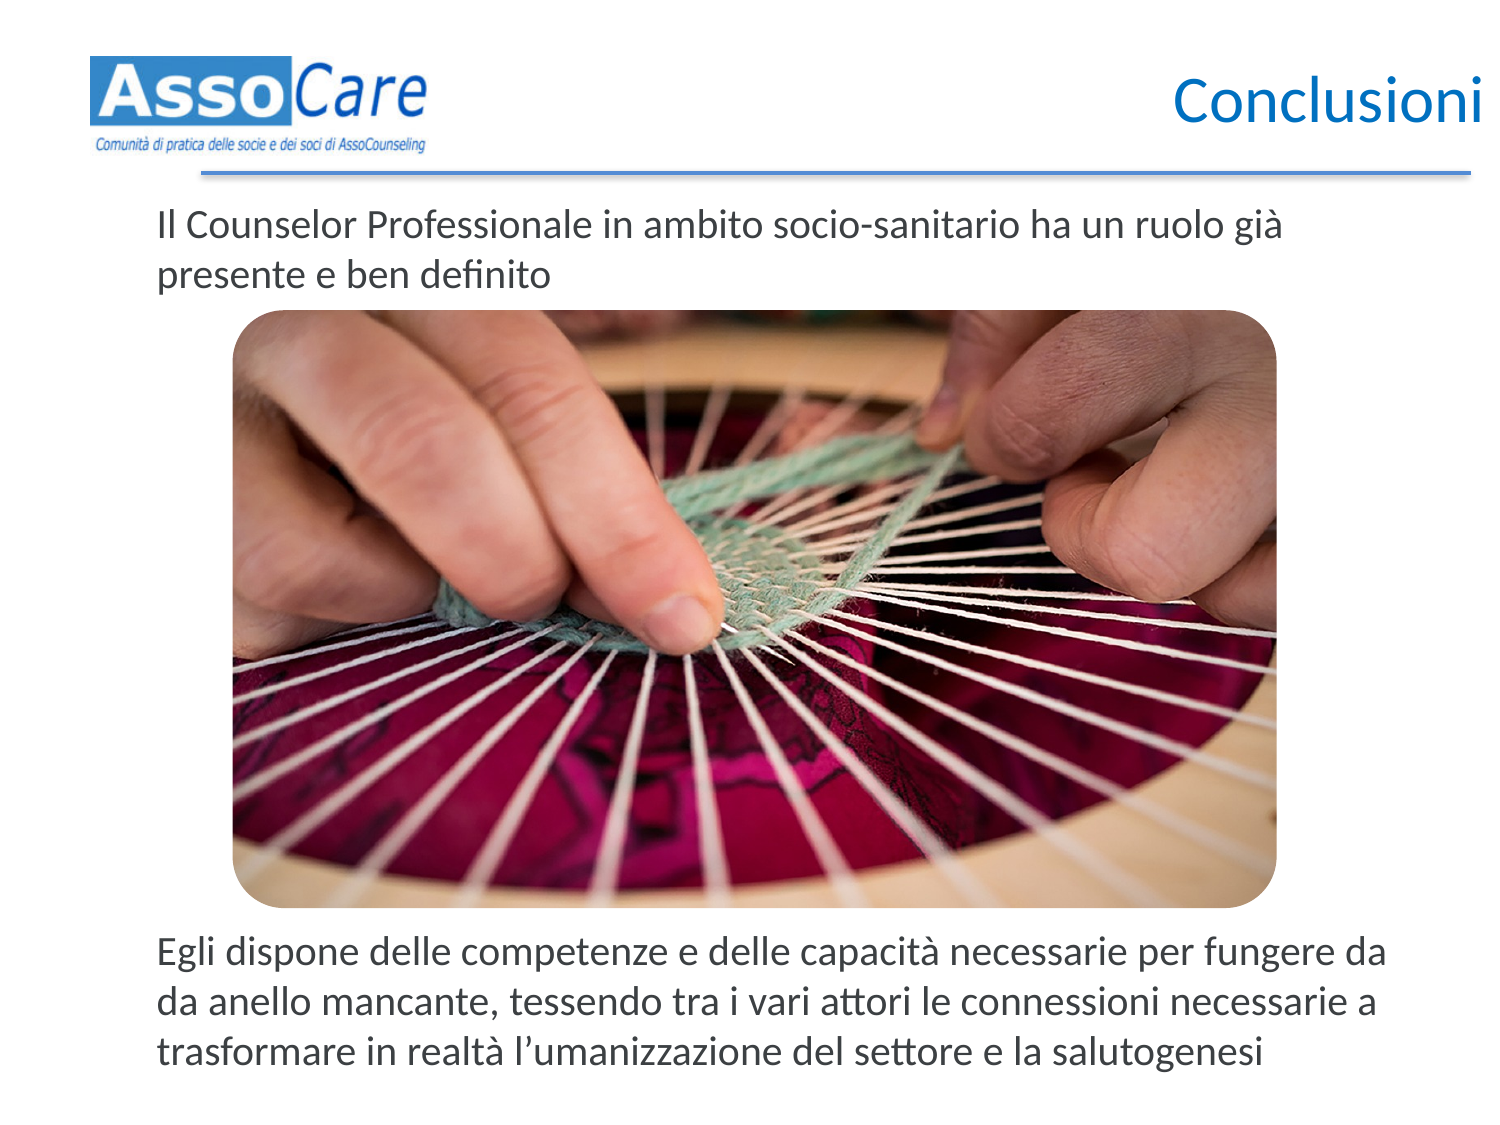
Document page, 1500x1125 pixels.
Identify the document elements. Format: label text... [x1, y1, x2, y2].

picture [232, 309, 1277, 909]
text_box Il Counselor Professionale in ambito socio-sanitario ha un ruolo già presente e ben definito [128, 182, 1431, 313]
title Conclusioni [223, 32, 1500, 160]
text_box Egli dispone delle competenze e delle capacità necessarie per fungere da da anello mancante, tessendo tra i vari attori le connessioni necessarie a trasformare in realtà l’umanizzazione del settore e la salutogenesi [128, 908, 1431, 1089]
picture [90, 56, 223, 158]
